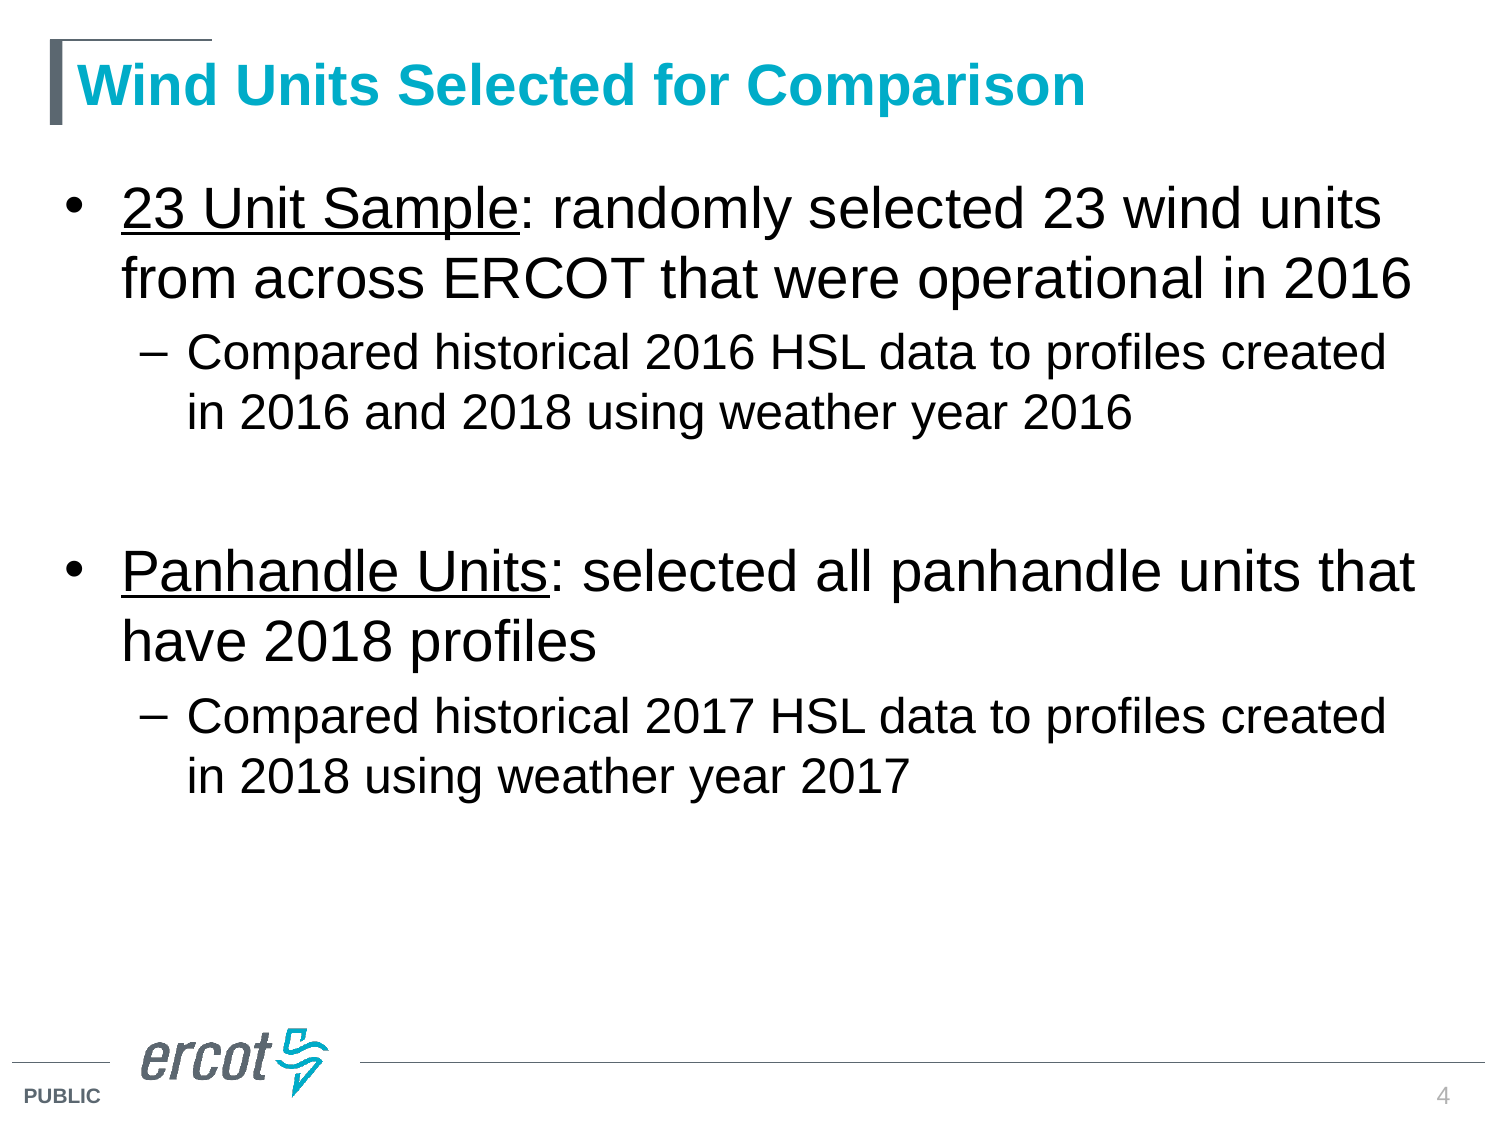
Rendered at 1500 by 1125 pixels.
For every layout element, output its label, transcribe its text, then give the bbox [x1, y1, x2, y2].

picture [137, 1024, 332, 1100]
slide_number 4 [1400, 1076, 1488, 1113]
list 23 Unit Sample: randomly selected 23 wind units from across ERCOT that were operational in 2016 Compared historical 2016 HSL data to profiles created in 2016 and 2018 using weather year 2016 Panhandle Units: selected all panhandle units that have 2018 profiles Compared historical 2017 HSL data to profiles created in 2018 using weather year 2017 [50, 162, 1450, 992]
title Wind Units Selected for Comparison [62, 39, 1450, 125]
